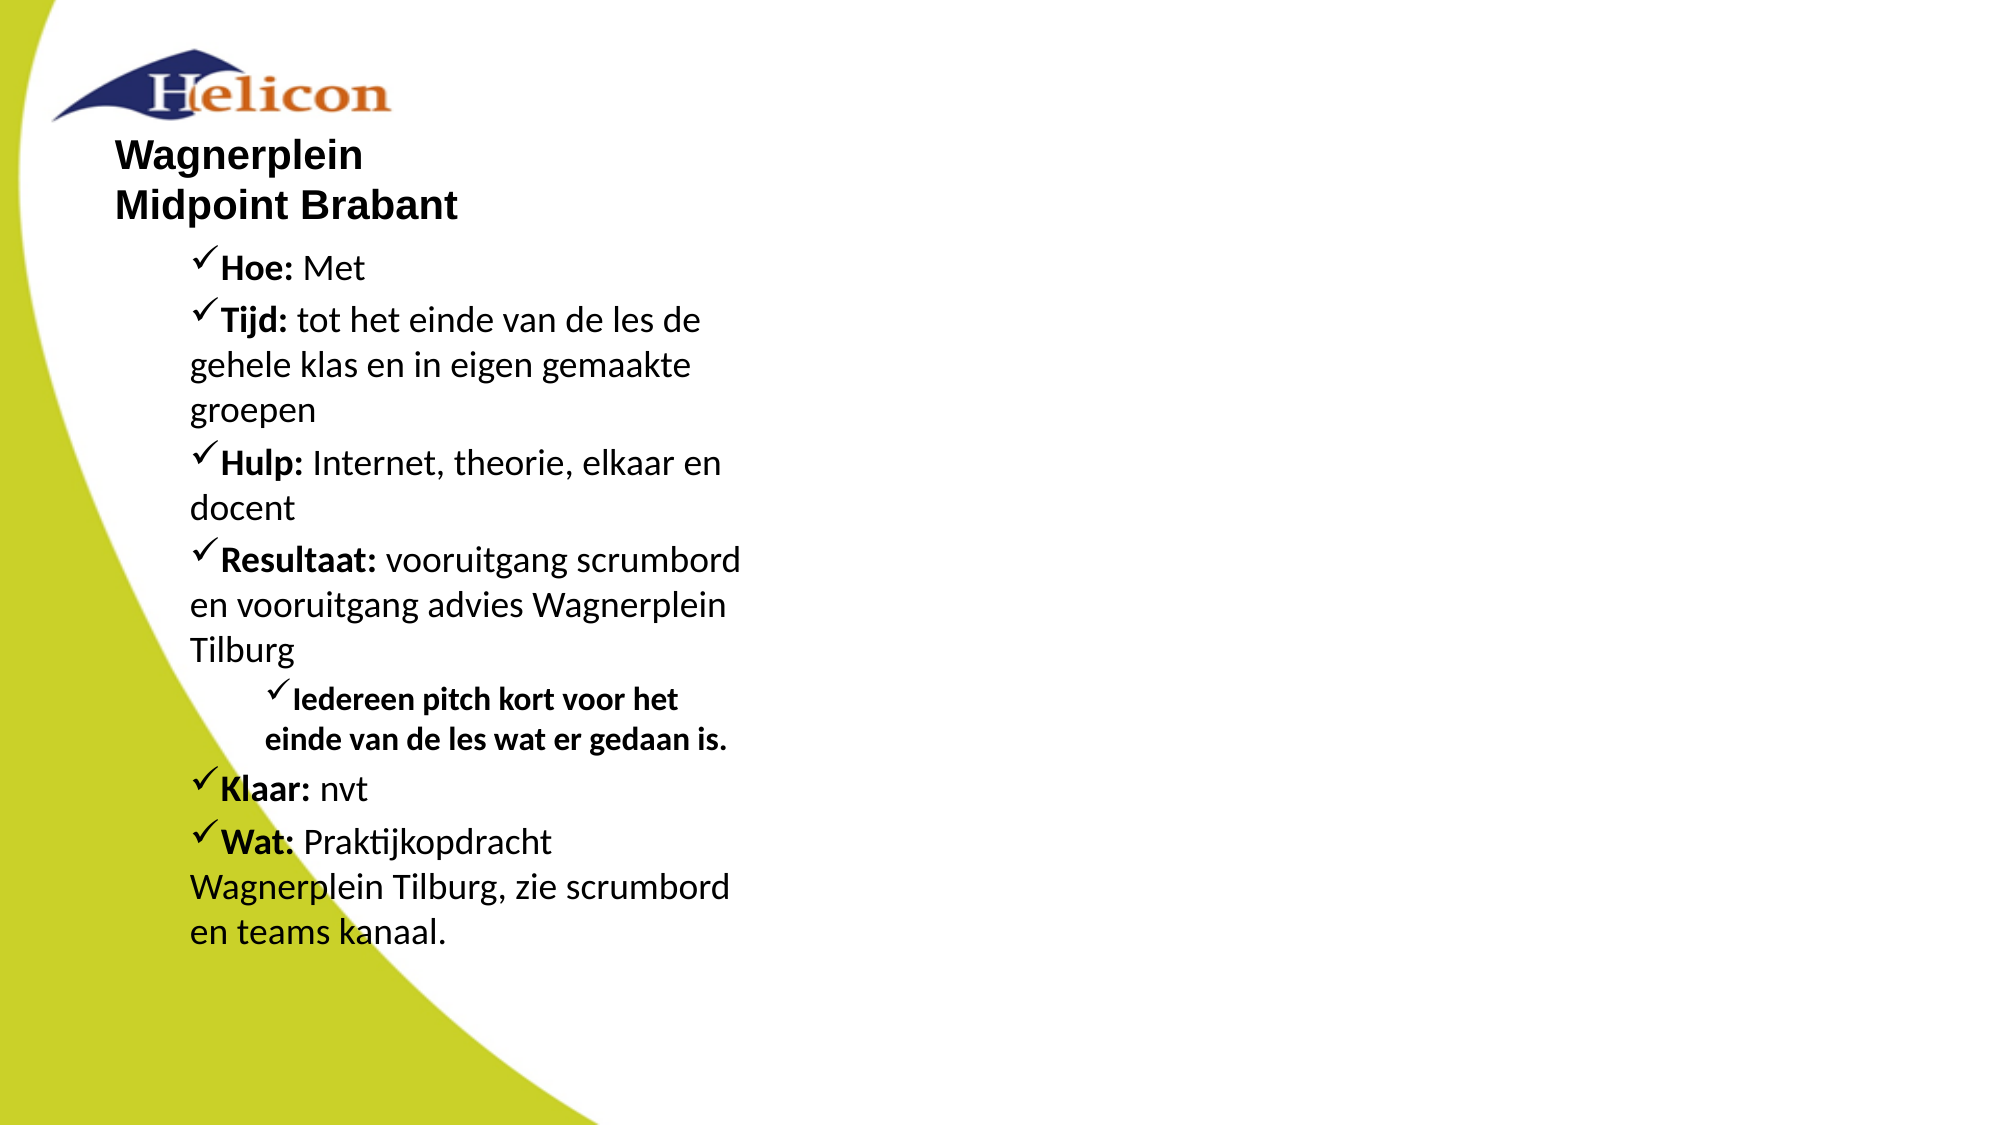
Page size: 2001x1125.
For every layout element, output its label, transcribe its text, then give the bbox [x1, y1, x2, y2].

picture [0, 0, 2000, 1125]
list Hoe: Met Tijd: tot het einde van de les de gehele klas en in eigen gemaakte groepen Hulp: Internet, theorie, elkaar en docent Resultaat: vooruitgang scrumbord en vooruitgang advies Wagnerplein Tilburg Iedereen pitch kort voor het einde van de les wat er gedaan is. Klaar: nvt Wat: Praktijkopdracht Wagnerplein Tilburg, zie scrumbord en teams kanaal. [99, 235, 758, 1005]
title Wagnerplein Midpoint Brabant [99, 44, 758, 235]
